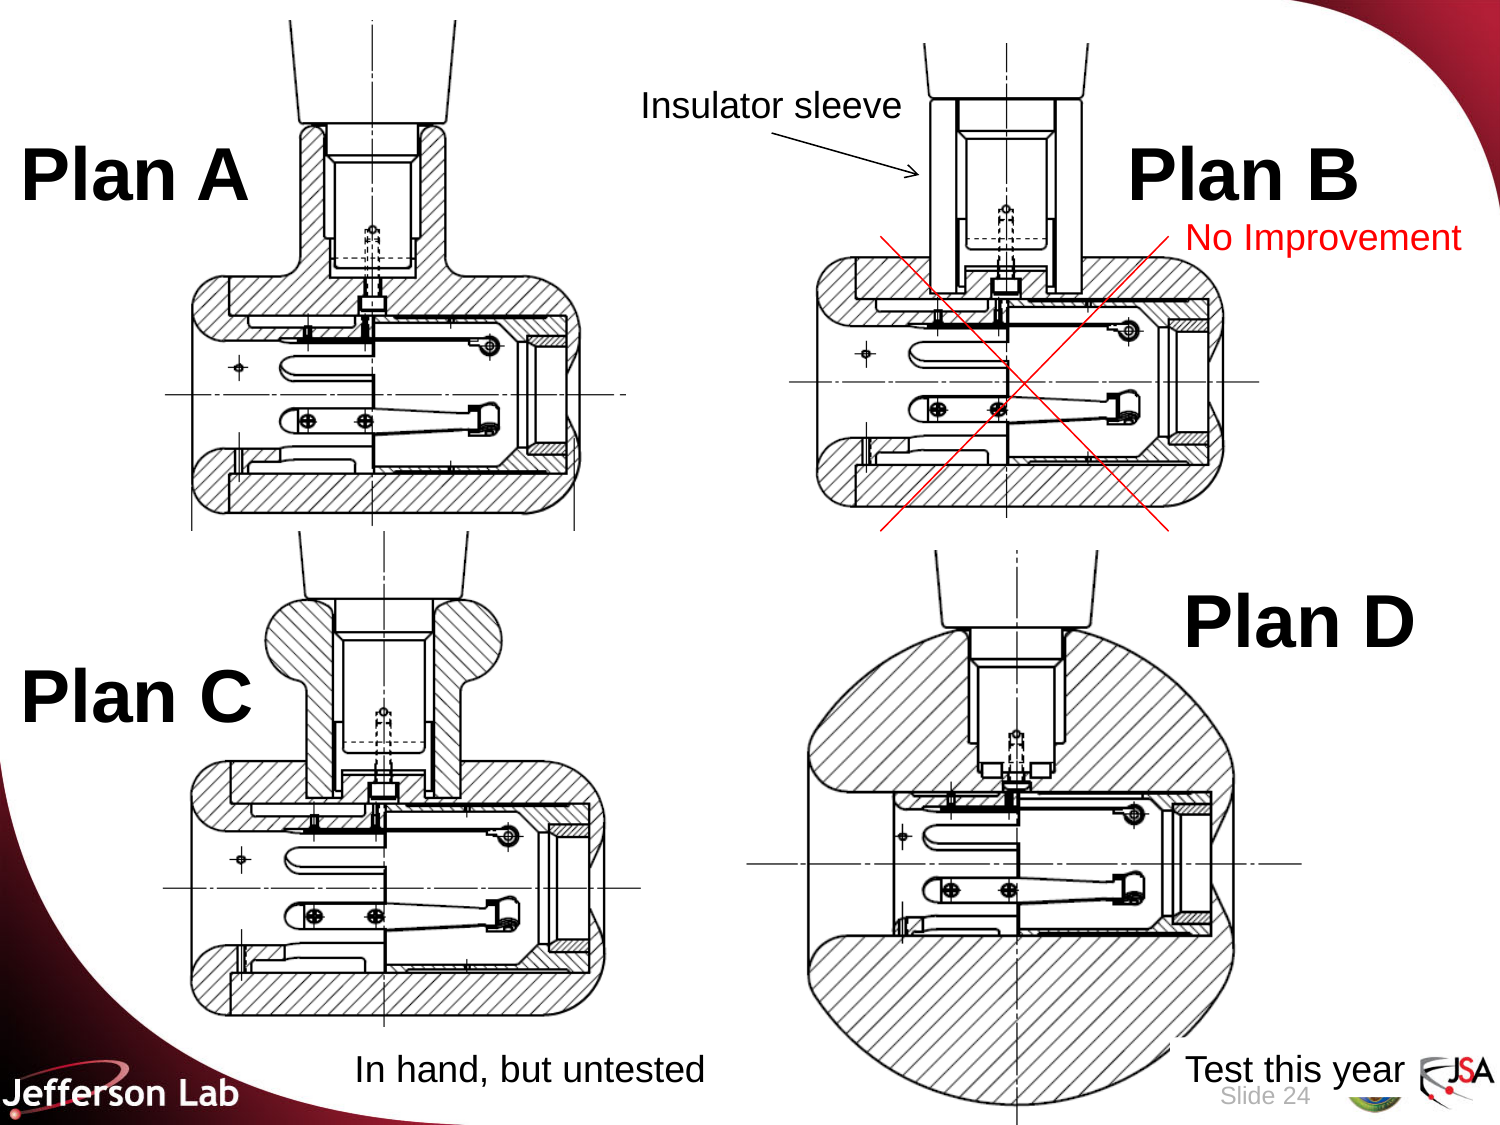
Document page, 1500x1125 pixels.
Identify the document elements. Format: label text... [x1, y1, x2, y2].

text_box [5, 531, 650, 1027]
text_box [723, 550, 1448, 1125]
text_box No Improvement [1271, 205, 1477, 266]
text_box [824, 80, 867, 229]
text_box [5, 20, 626, 530]
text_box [876, 239, 1173, 529]
picture [0, 0, 1500, 1125]
text_box In hand, but untested [339, 1037, 718, 1098]
title Plan B [1271, 103, 1411, 205]
text_box Insulator sleeve [630, 73, 766, 133]
